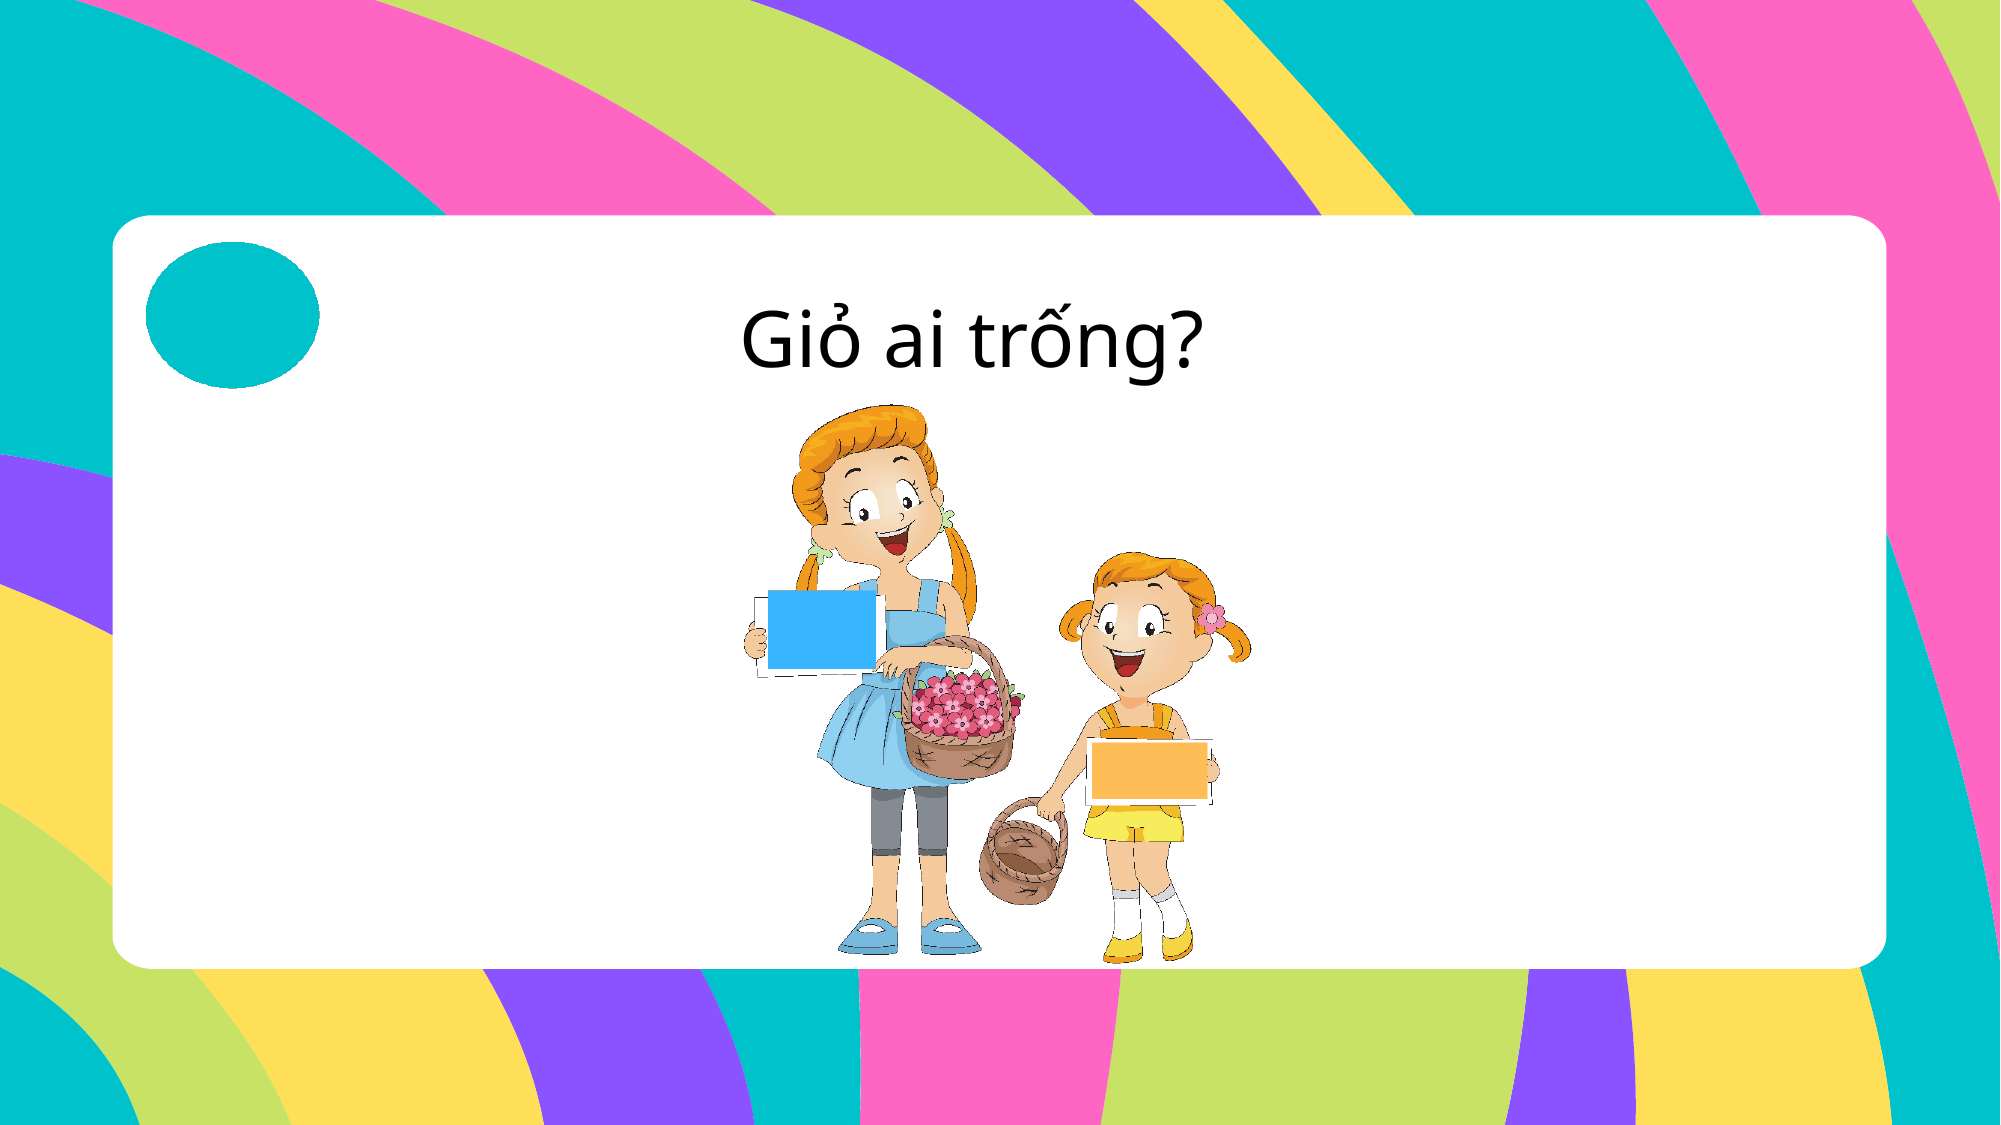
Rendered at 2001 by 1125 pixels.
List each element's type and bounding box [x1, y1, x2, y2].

picture [743, 404, 1252, 964]
text_box [0, 0, 2000, 1125]
